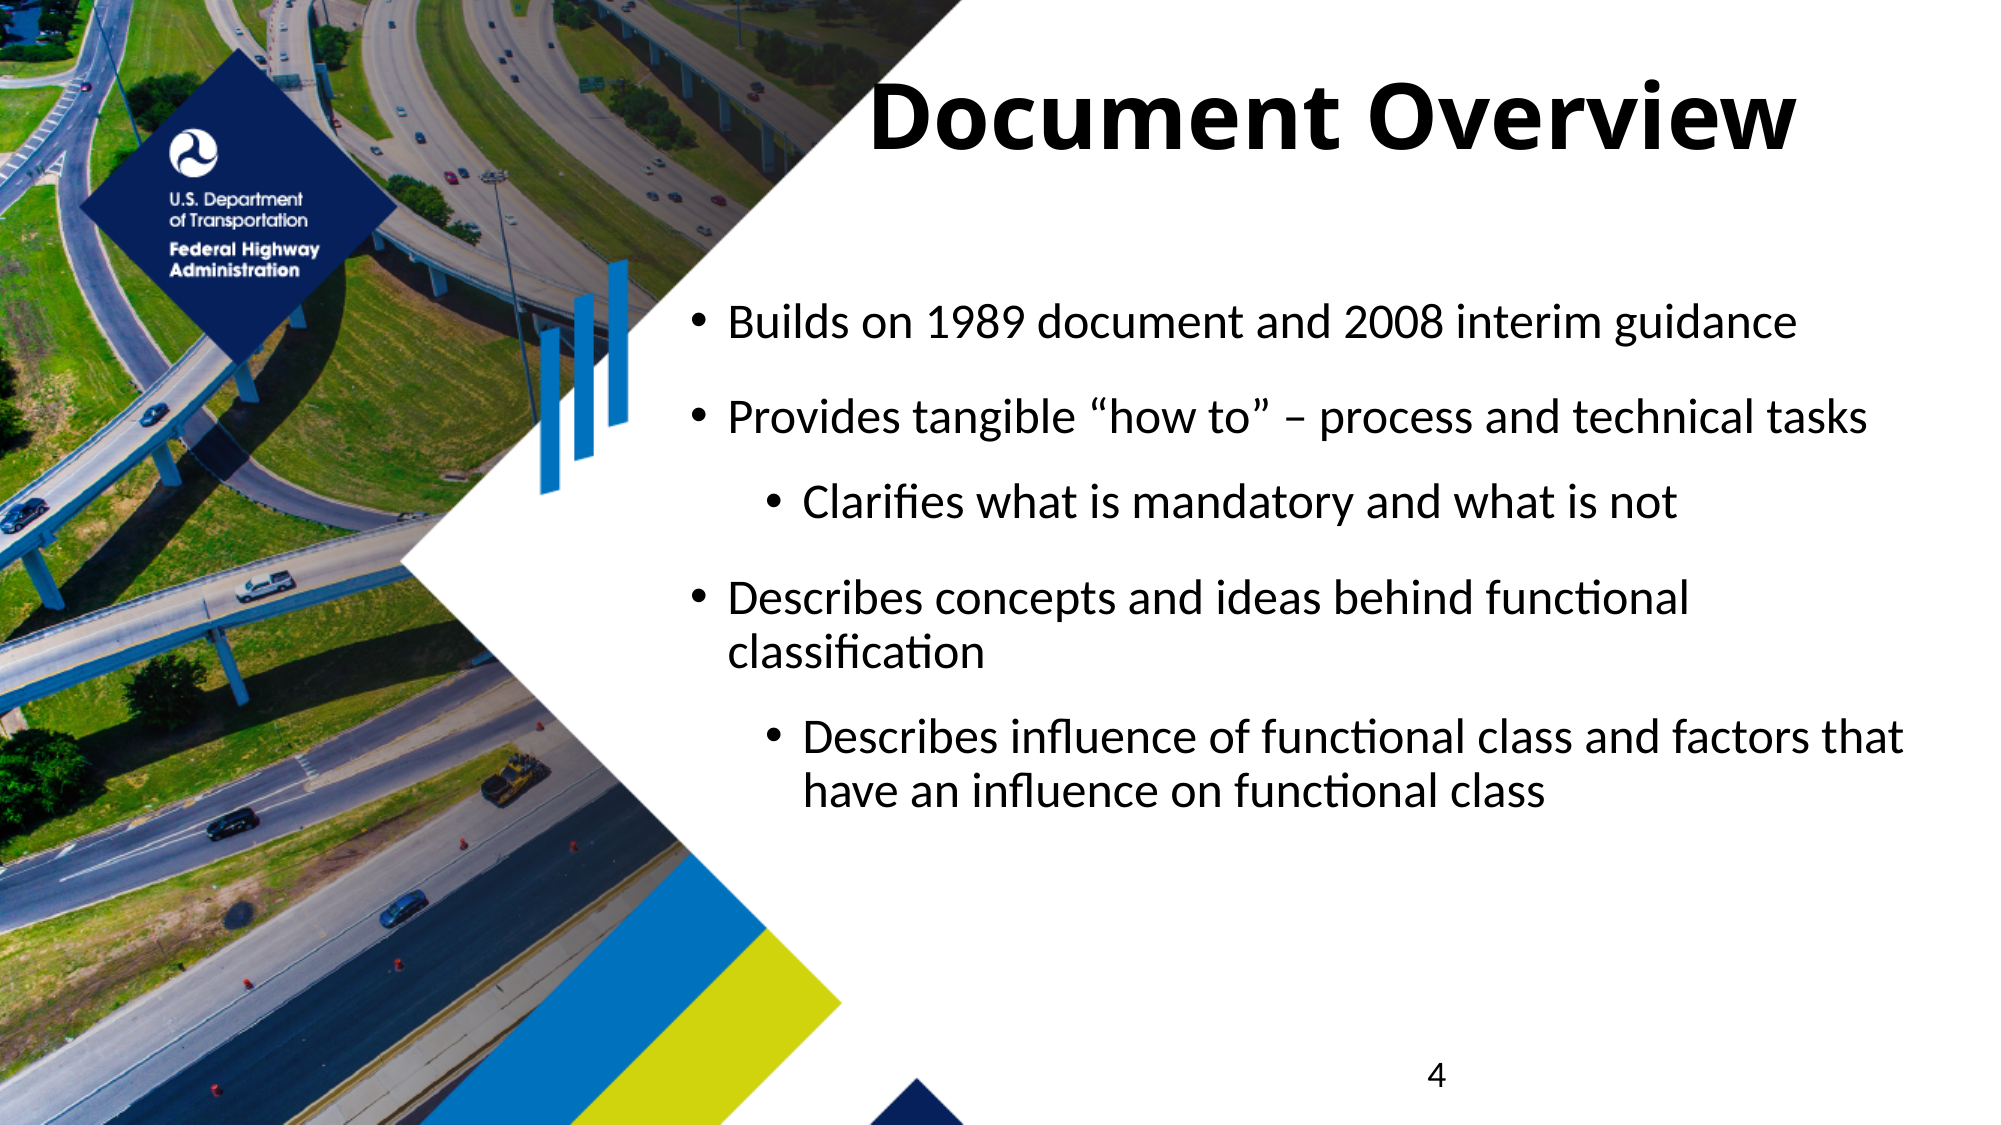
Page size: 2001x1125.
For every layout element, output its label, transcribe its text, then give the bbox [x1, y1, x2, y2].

slide_number 4 [1412, 1042, 1863, 1103]
list Builds on 1989 document and 2008 interim guidance Provides tangible “how to” – process and technical tasks Clarifies what is mandatory and what is not Describes concepts and ideas behind functional classification Describes influence of functional class and factors that have an influence on functional class [675, 287, 1950, 913]
picture [0, 0, 2001, 1125]
title Document Overview [437, 34, 2000, 207]
